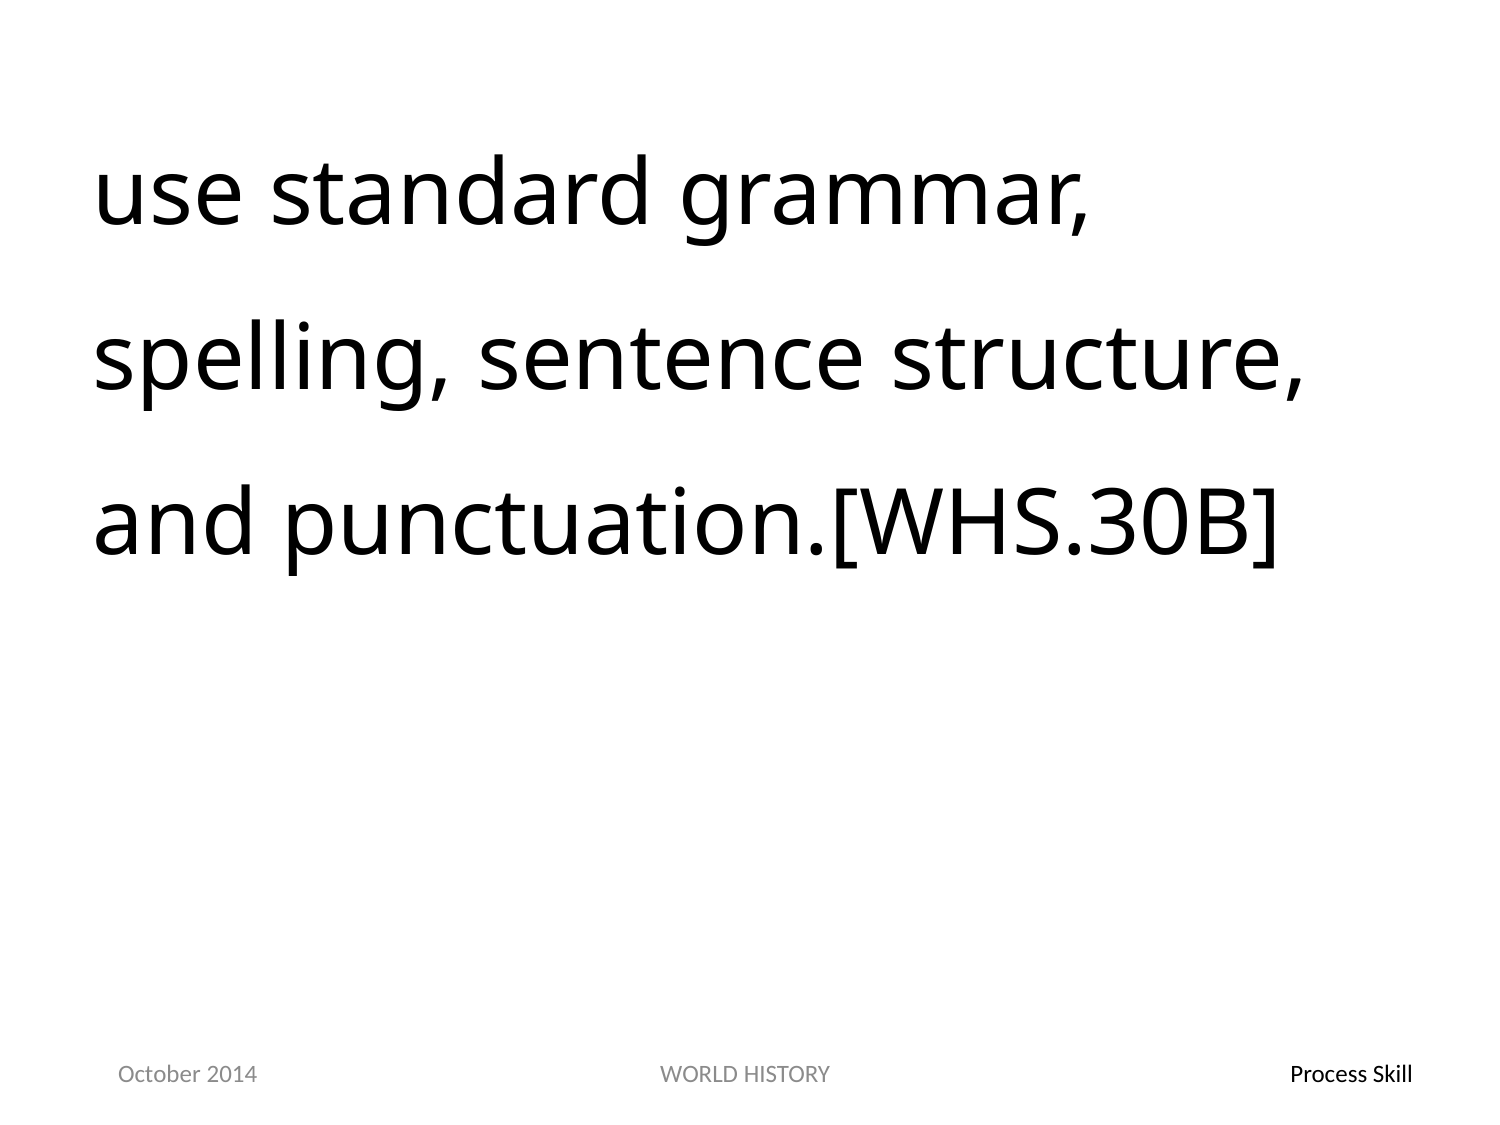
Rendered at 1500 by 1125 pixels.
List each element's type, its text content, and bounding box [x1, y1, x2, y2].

subtitle use standard grammar, spelling, sentence structure, and punctuation.[WHS.30B] [78, 70, 1429, 1014]
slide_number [103, 1042, 441, 1103]
footer WORLD HISTORY [492, 1042, 999, 1103]
